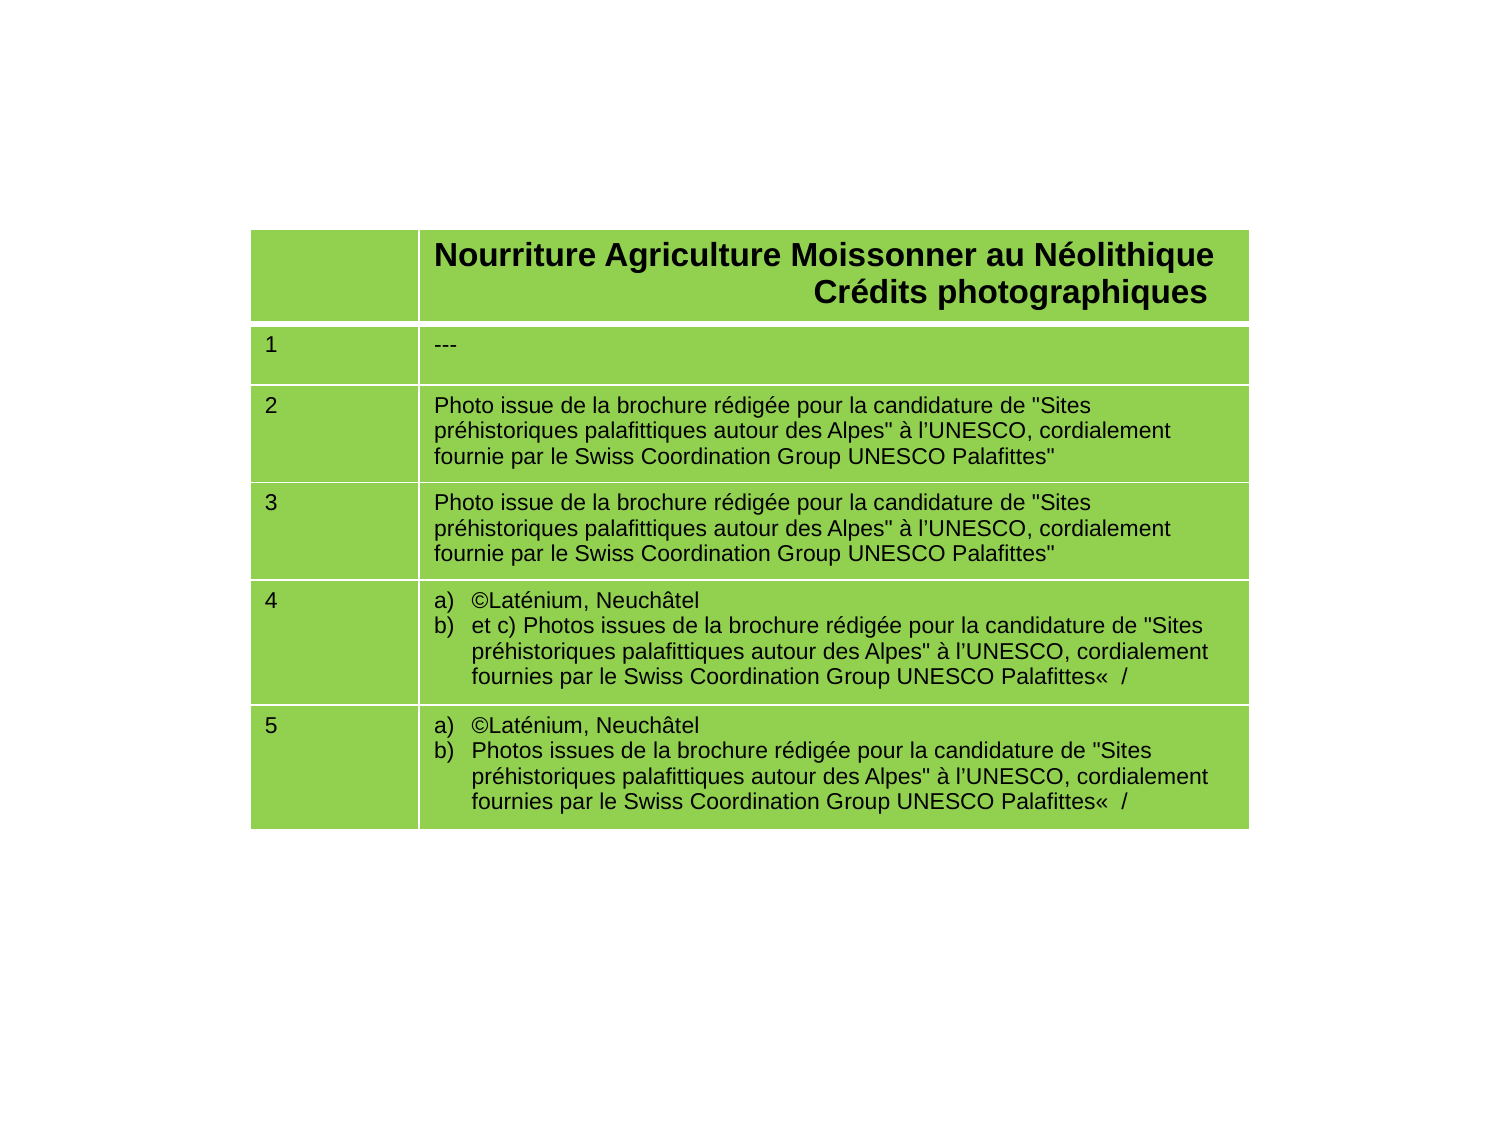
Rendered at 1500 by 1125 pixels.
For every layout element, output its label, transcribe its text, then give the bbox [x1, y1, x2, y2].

table_cell ©Laténium, Neuchâtel Photos issues de la brochure rédigée pour la candidature de "Sites préhistoriques palafittiques autour des Alpes" à l’UNESCO, cordialement fournies par le Swiss Coordination Group UNESCO Palafittes« / [420, 706, 1249, 829]
table_cell Photo issue de la brochure rédigée pour la candidature de "Sites préhistoriques palafittiques autour des Alpes" à l’UNESCO, cordialement fournie par le Swiss Coordination Group UNESCO Palafittes" [420, 483, 1249, 579]
table_cell ©Laténium, Neuchâtel et c) Photos issues de la brochure rédigée pour la candidature de "Sites préhistoriques palafittiques autour des Alpes" à l’UNESCO, cordialement fournies par le Swiss Coordination Group UNESCO Palafittes« / [420, 581, 1249, 704]
table_cell 4 [251, 581, 418, 704]
table_cell 2 [251, 386, 418, 482]
table_header [251, 230, 418, 321]
table_cell 3 [251, 483, 418, 579]
table_cell --- [420, 327, 1249, 384]
table_cell Photo issue de la brochure rédigée pour la candidature de "Sites préhistoriques palafittiques autour des Alpes" à l’UNESCO, cordialement fournie par le Swiss Coordination Group UNESCO Palafittes" [420, 386, 1249, 482]
table_cell 1 [251, 327, 418, 384]
table_header Nourriture Agriculture Moissonner au Néolithique Crédits photographiques [420, 230, 1249, 321]
table_cell 5 [251, 706, 418, 829]
